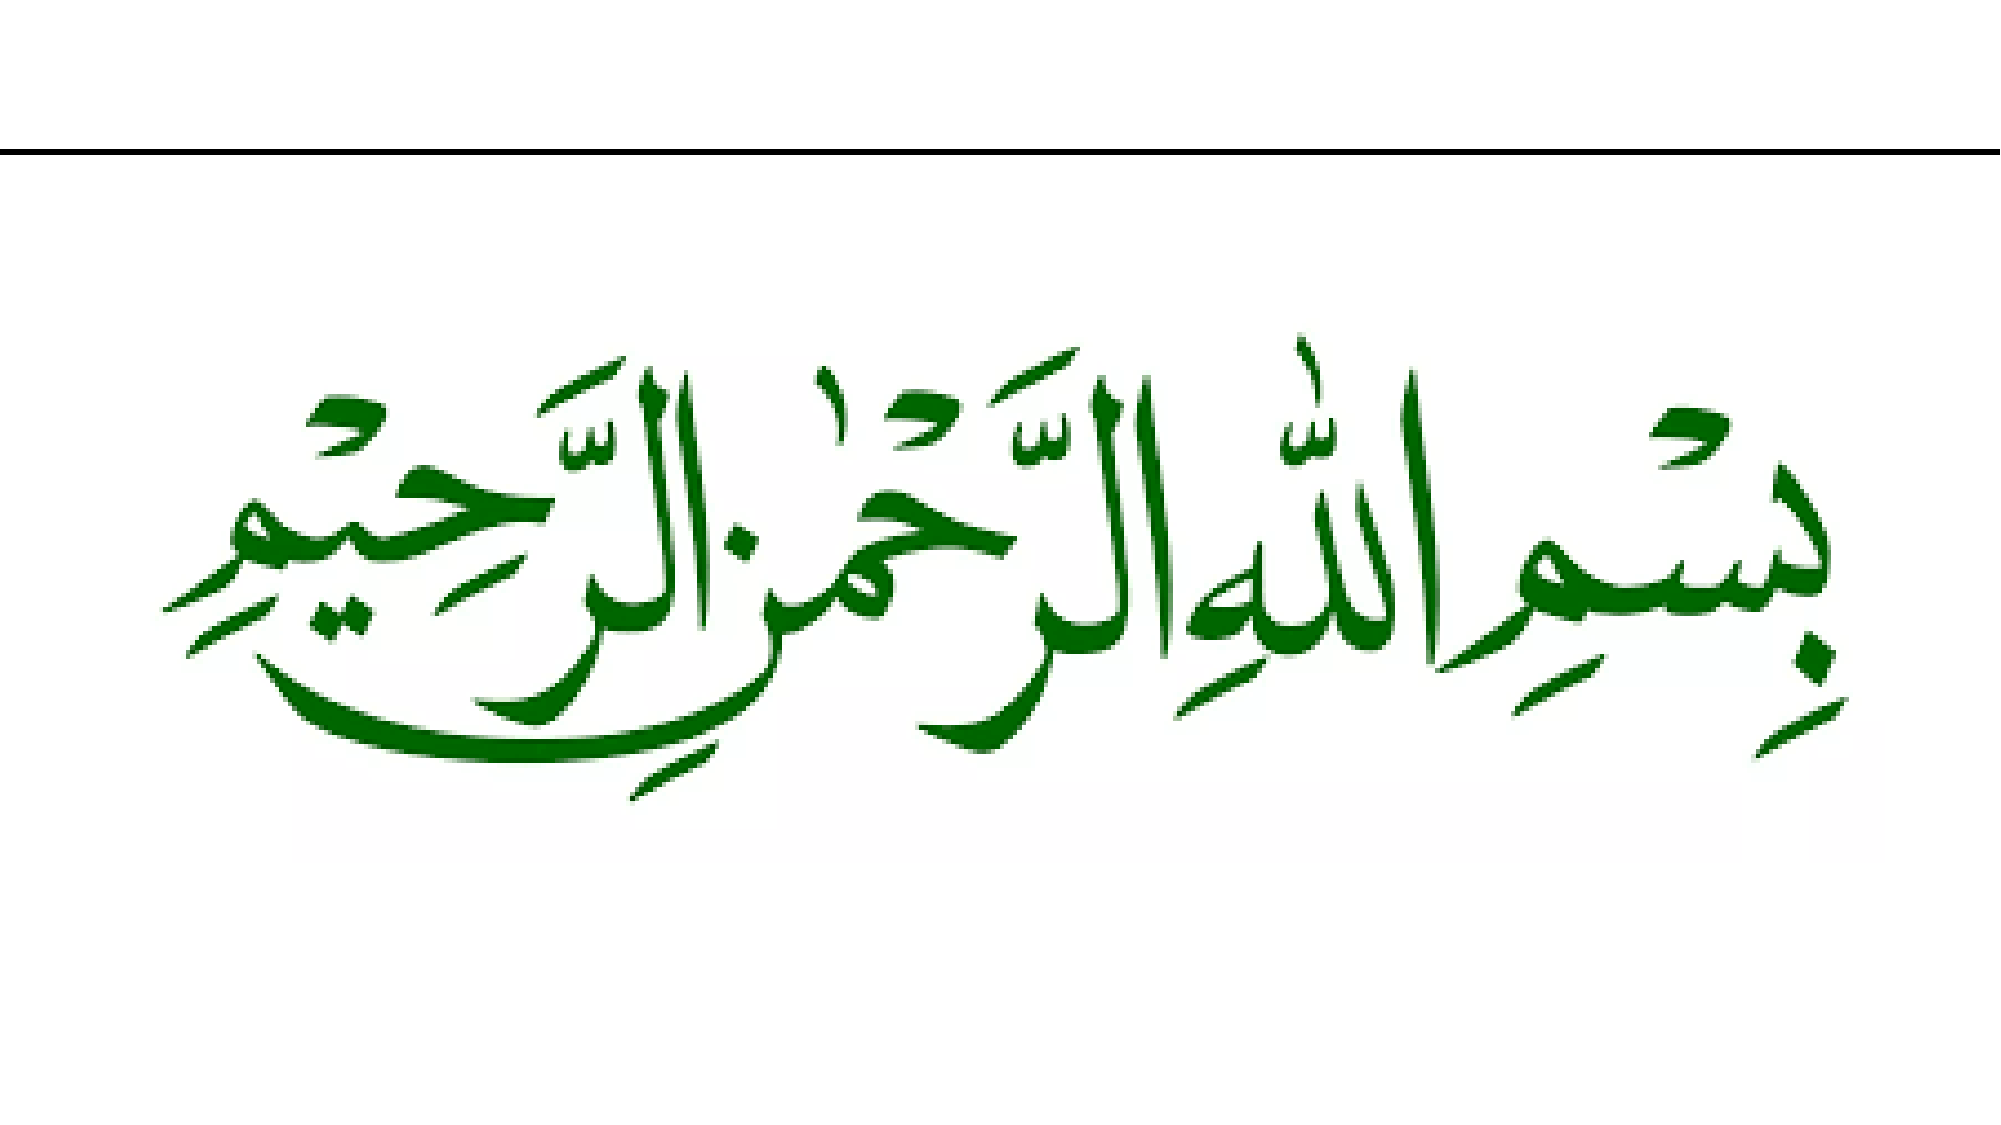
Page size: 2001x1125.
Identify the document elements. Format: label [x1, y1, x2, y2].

picture [115, 262, 1885, 863]
